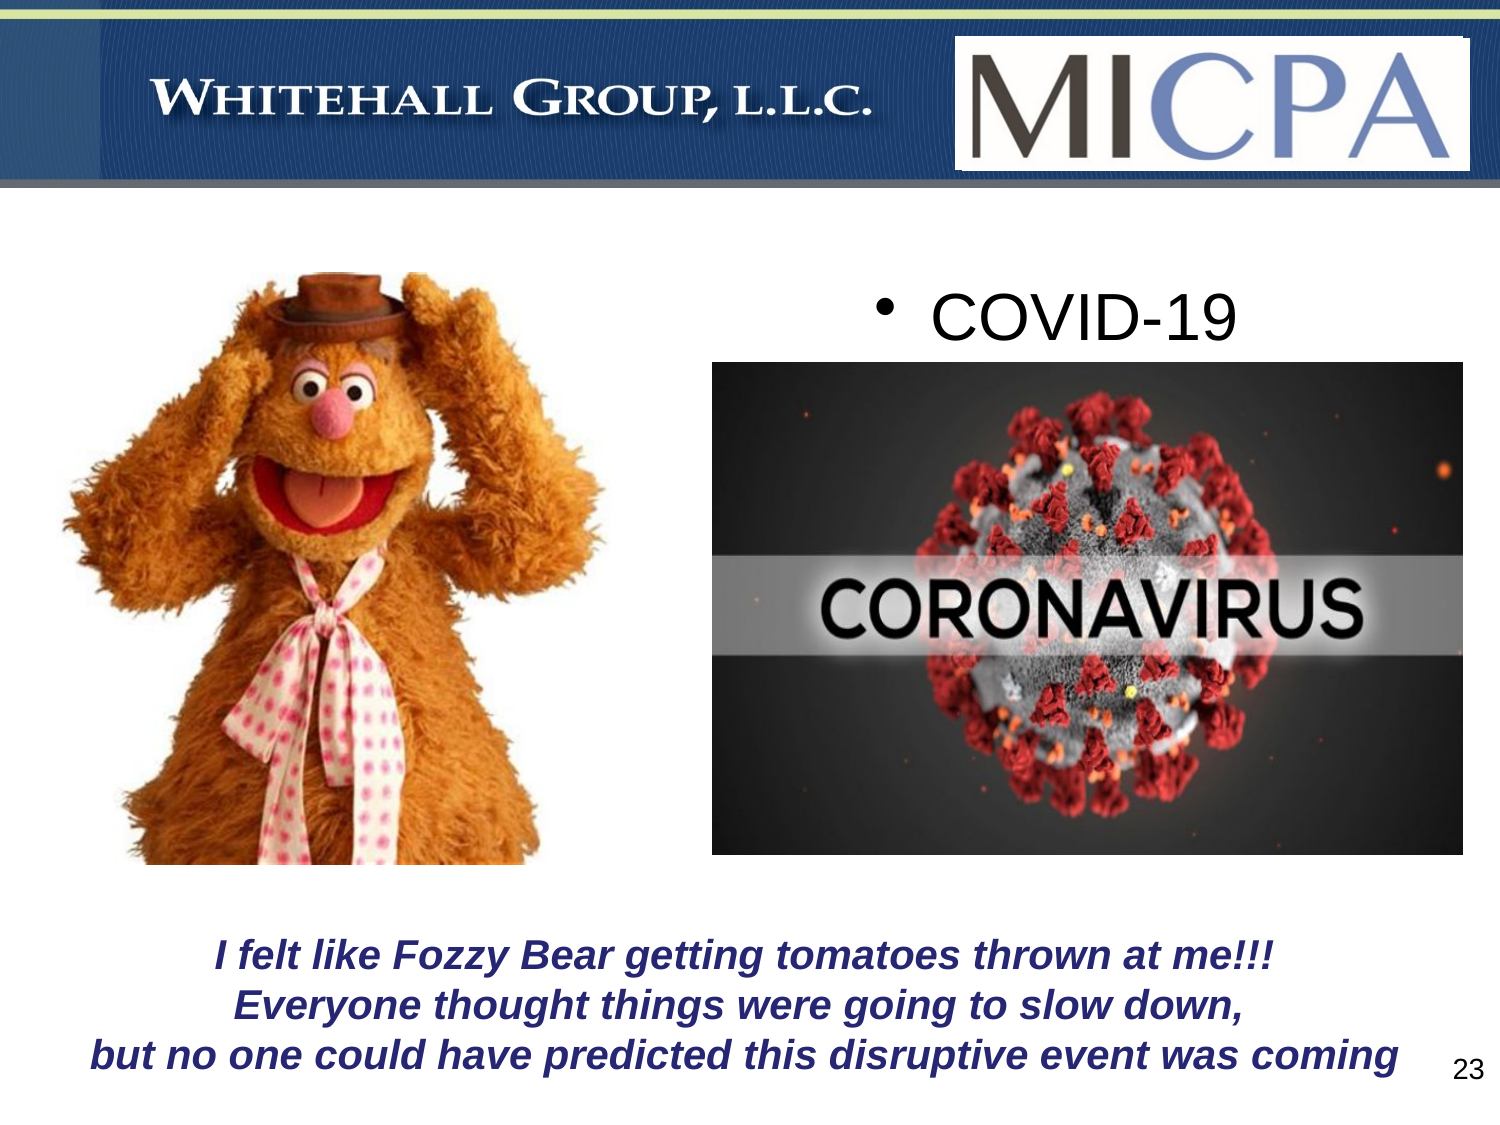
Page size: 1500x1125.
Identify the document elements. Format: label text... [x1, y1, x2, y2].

picture [37, 272, 613, 865]
text_box I felt like Fozzy Bear getting tomatoes thrown at me!!! Everyone thought things were going to slow down, but no one could have predicted this disruptive event was coming [0, 920, 1420, 1085]
list COVID-19 [859, 266, 1366, 360]
picture [712, 362, 1463, 856]
slide_number 23 [1149, 1043, 1500, 1122]
picture [0, 0, 1500, 188]
